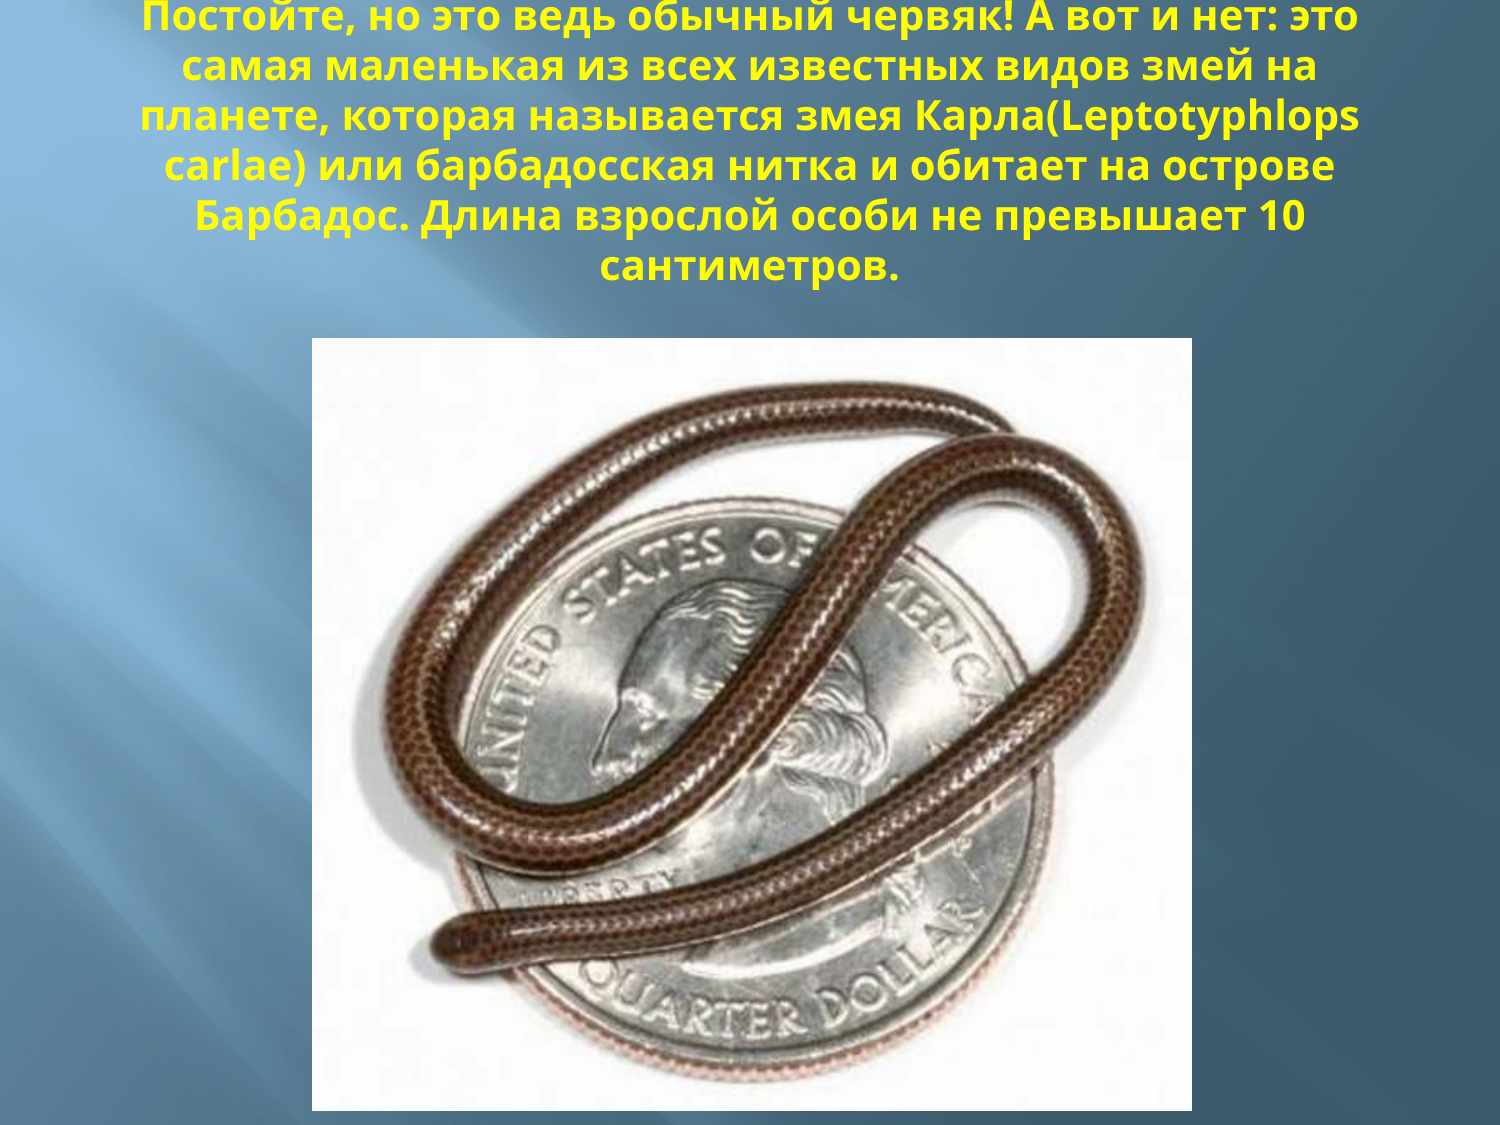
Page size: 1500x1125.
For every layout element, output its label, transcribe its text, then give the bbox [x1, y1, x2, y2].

title Постойте, но это ведь обычный червяк! А вот и нет: это самая маленькая из всех известных видов змей на планете, которая называется змея Карла(Leptotyphlops carlae) или барбадосская нитка и обитает на острове Барбадос. Длина взрослой особи не превышает 10 сантиметров. [75, 45, 1425, 233]
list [312, 337, 1192, 1111]
